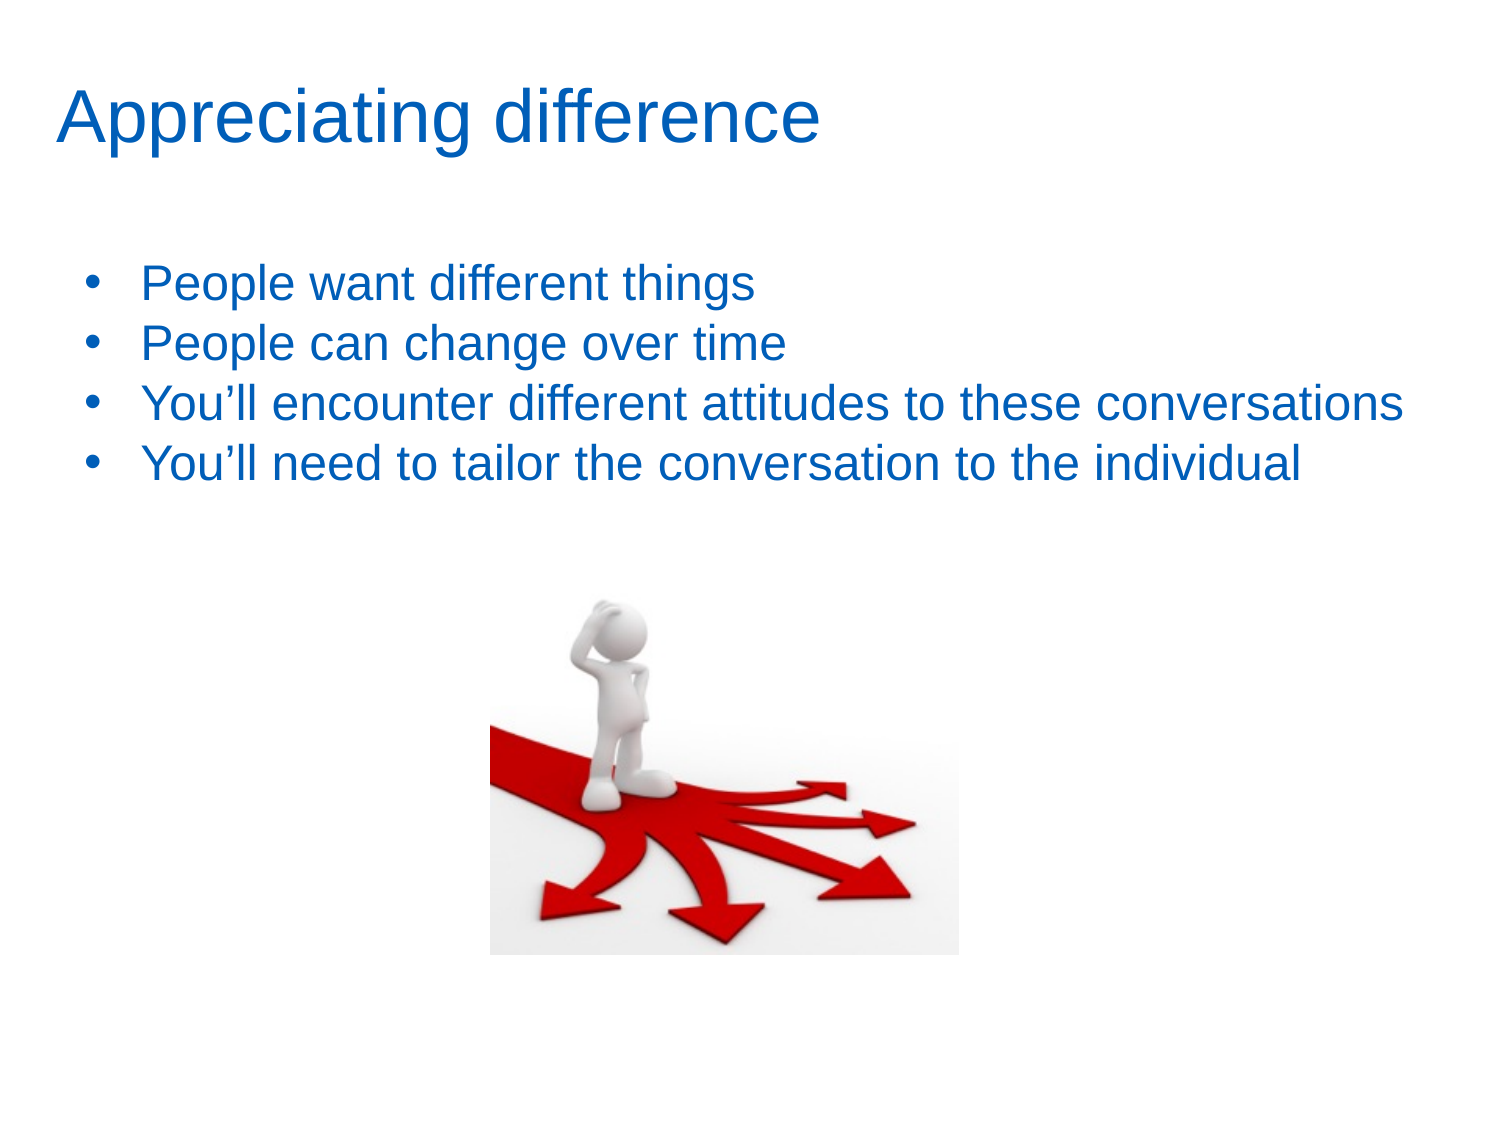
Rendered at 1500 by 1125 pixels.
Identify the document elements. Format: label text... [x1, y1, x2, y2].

text_box [69, 30, 1420, 218]
text_box Appreciating difference [41, 42, 1402, 183]
picture [489, 582, 960, 955]
text_box People want different things People can change over time You’ll encounter different attitudes to these conversations You’ll need to tailor the conversation to the individual [69, 243, 1427, 499]
